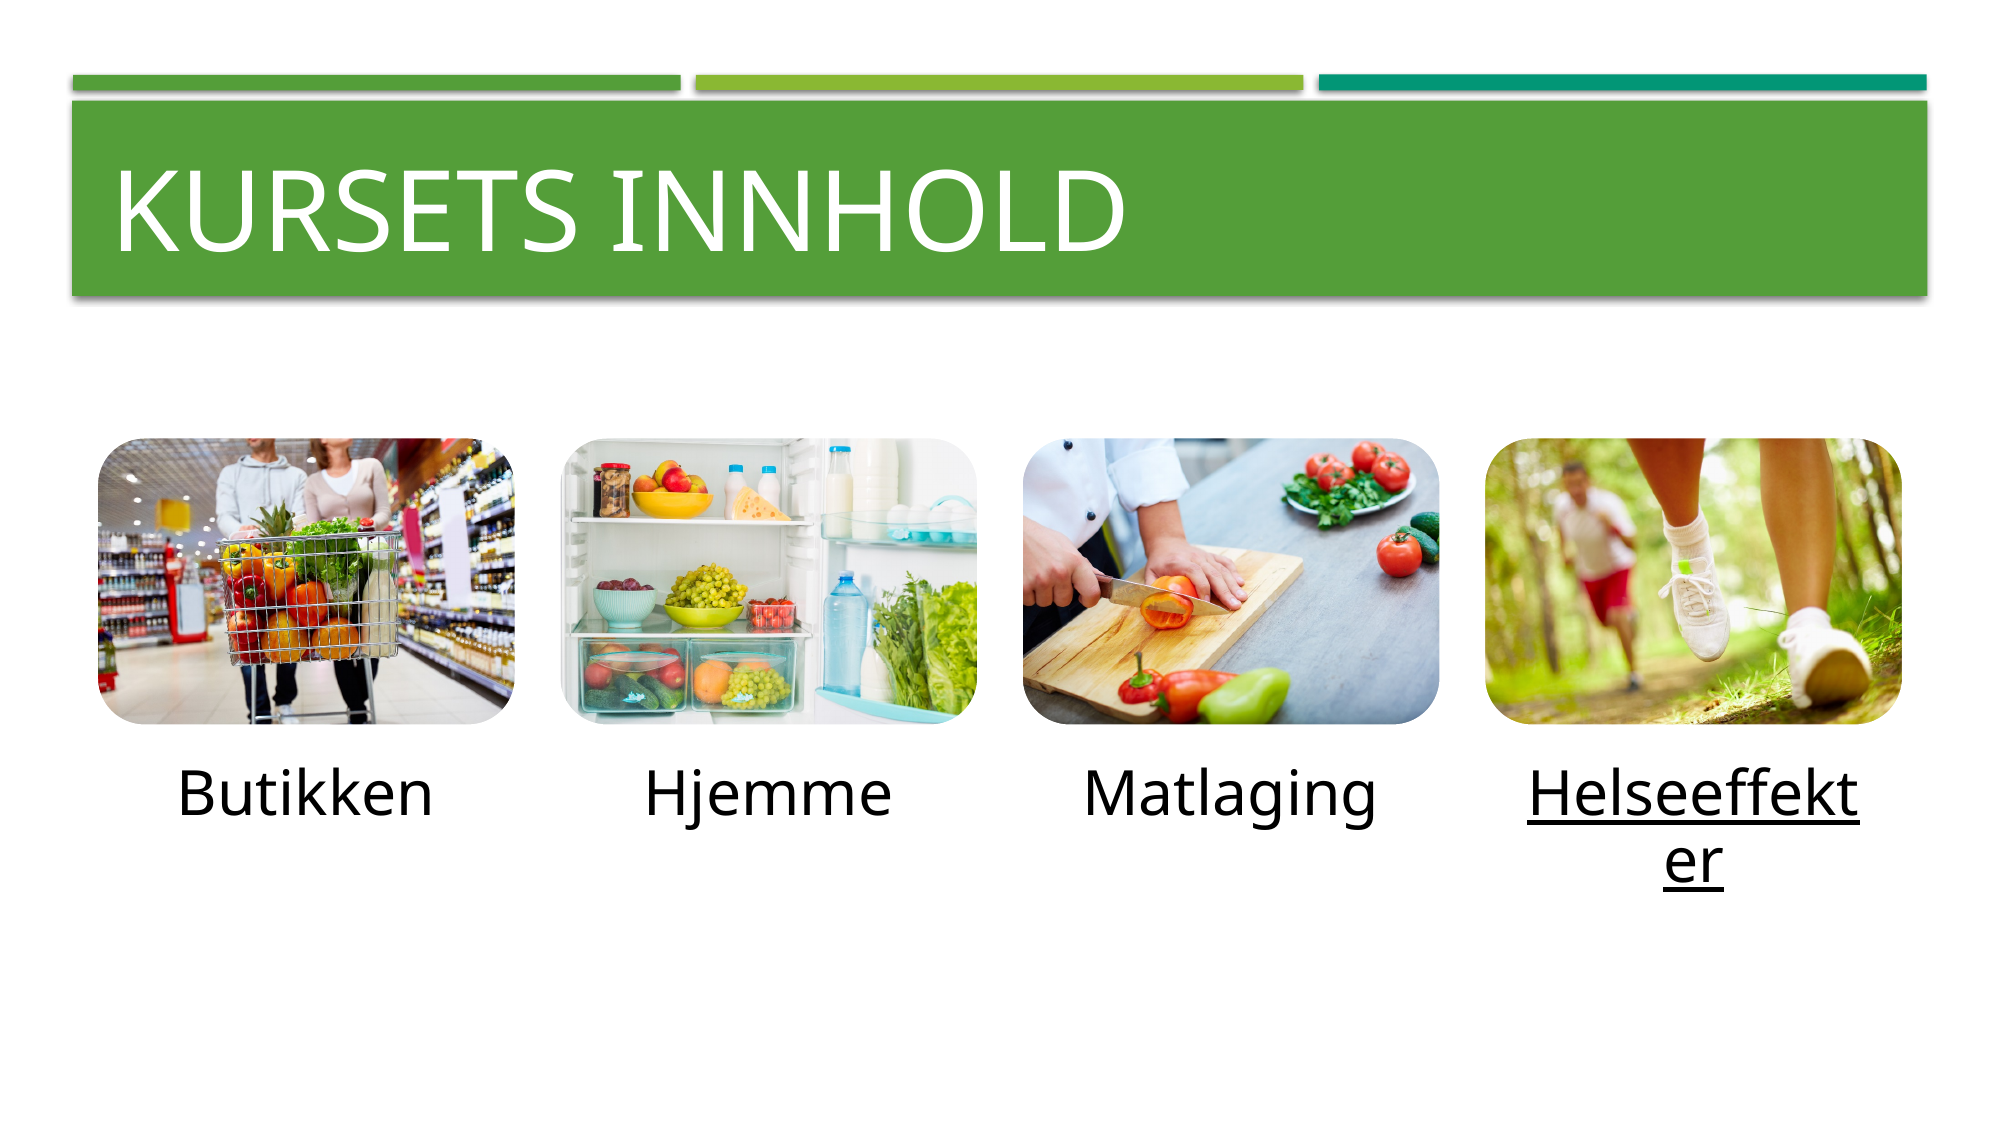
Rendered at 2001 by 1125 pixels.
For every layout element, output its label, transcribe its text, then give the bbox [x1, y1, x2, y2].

title Kursets innhold [95, 115, 1905, 282]
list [94, 357, 1906, 962]
